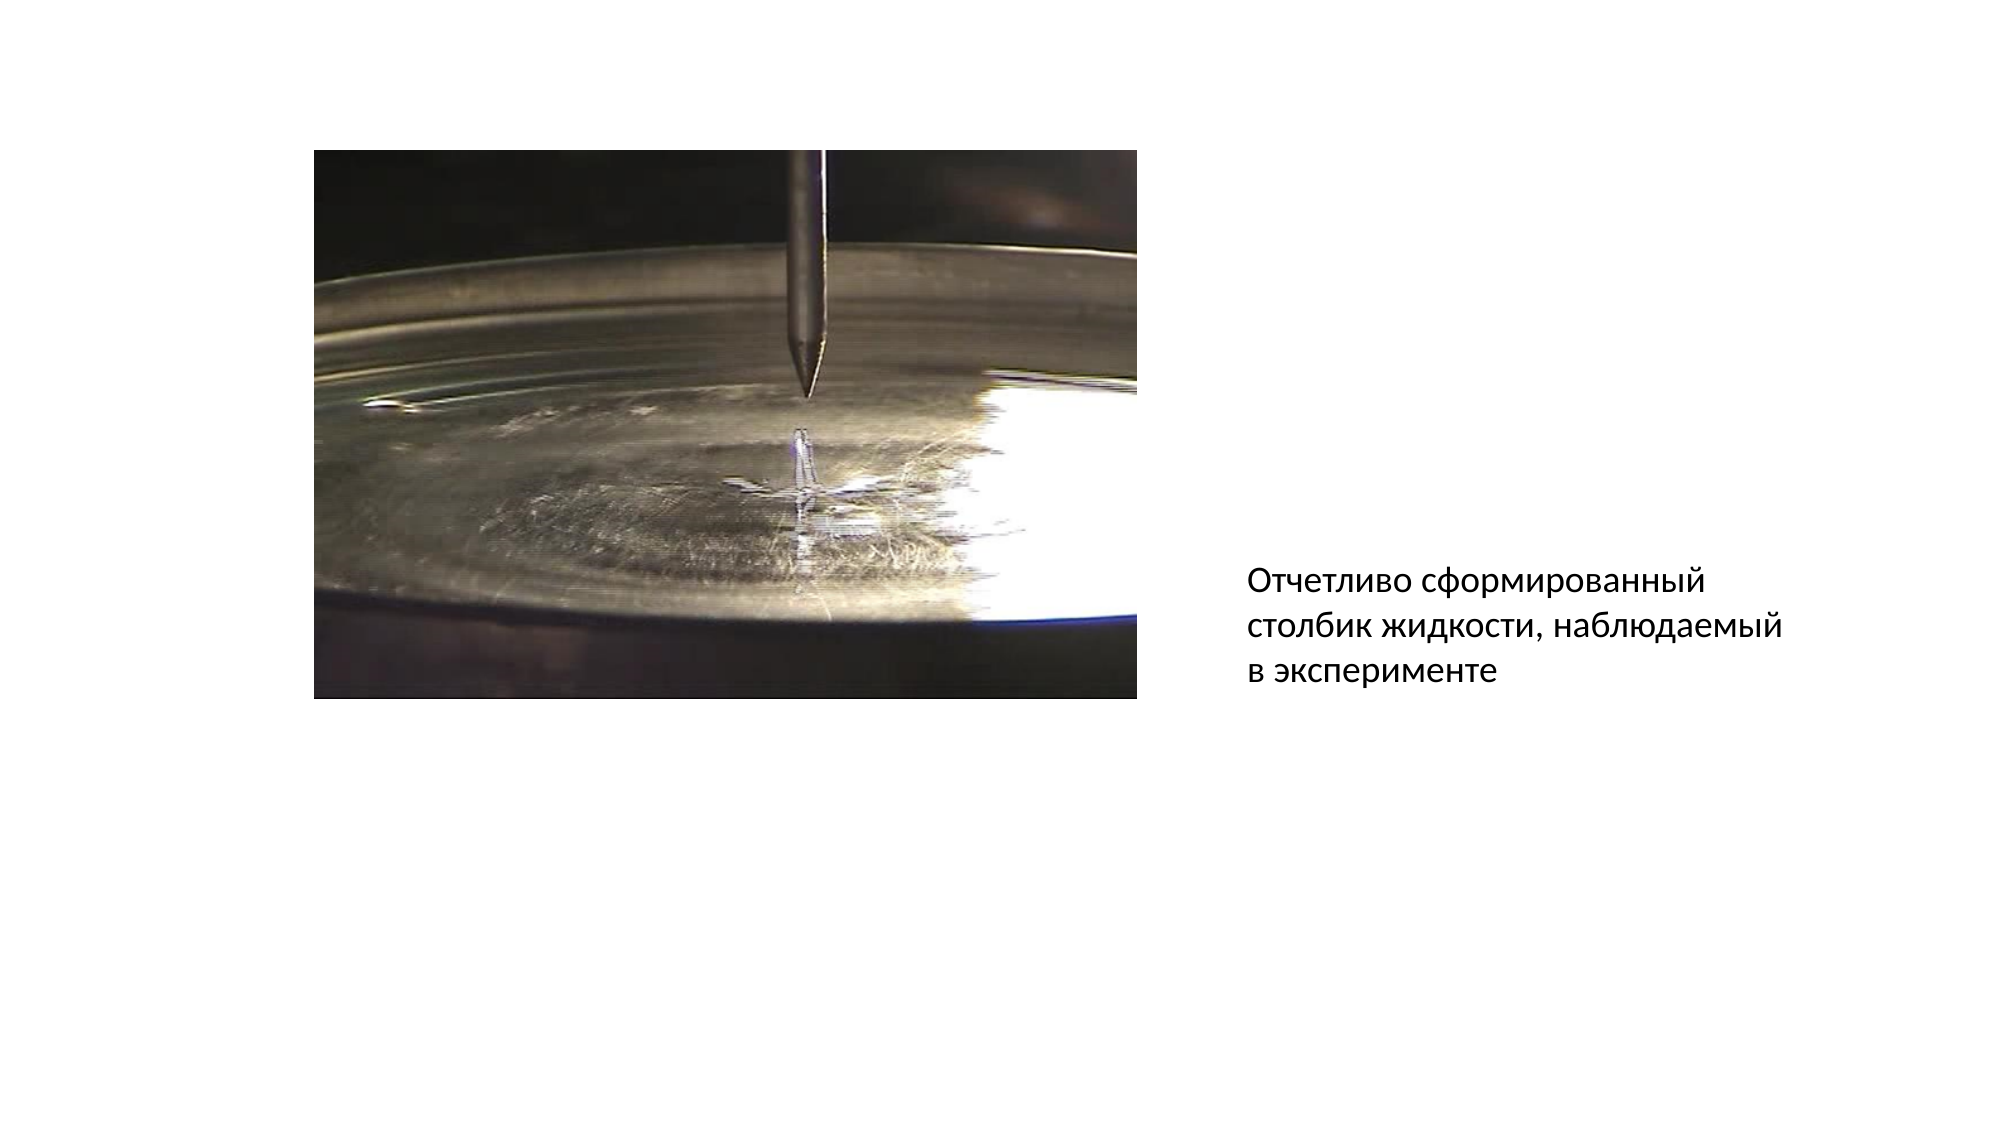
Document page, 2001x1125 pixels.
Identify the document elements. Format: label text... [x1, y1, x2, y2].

picture [314, 150, 1137, 699]
text_box Отчетливо сформированный столбик жидкости, наблюдаемый в эксперименте [1232, 547, 1825, 697]
